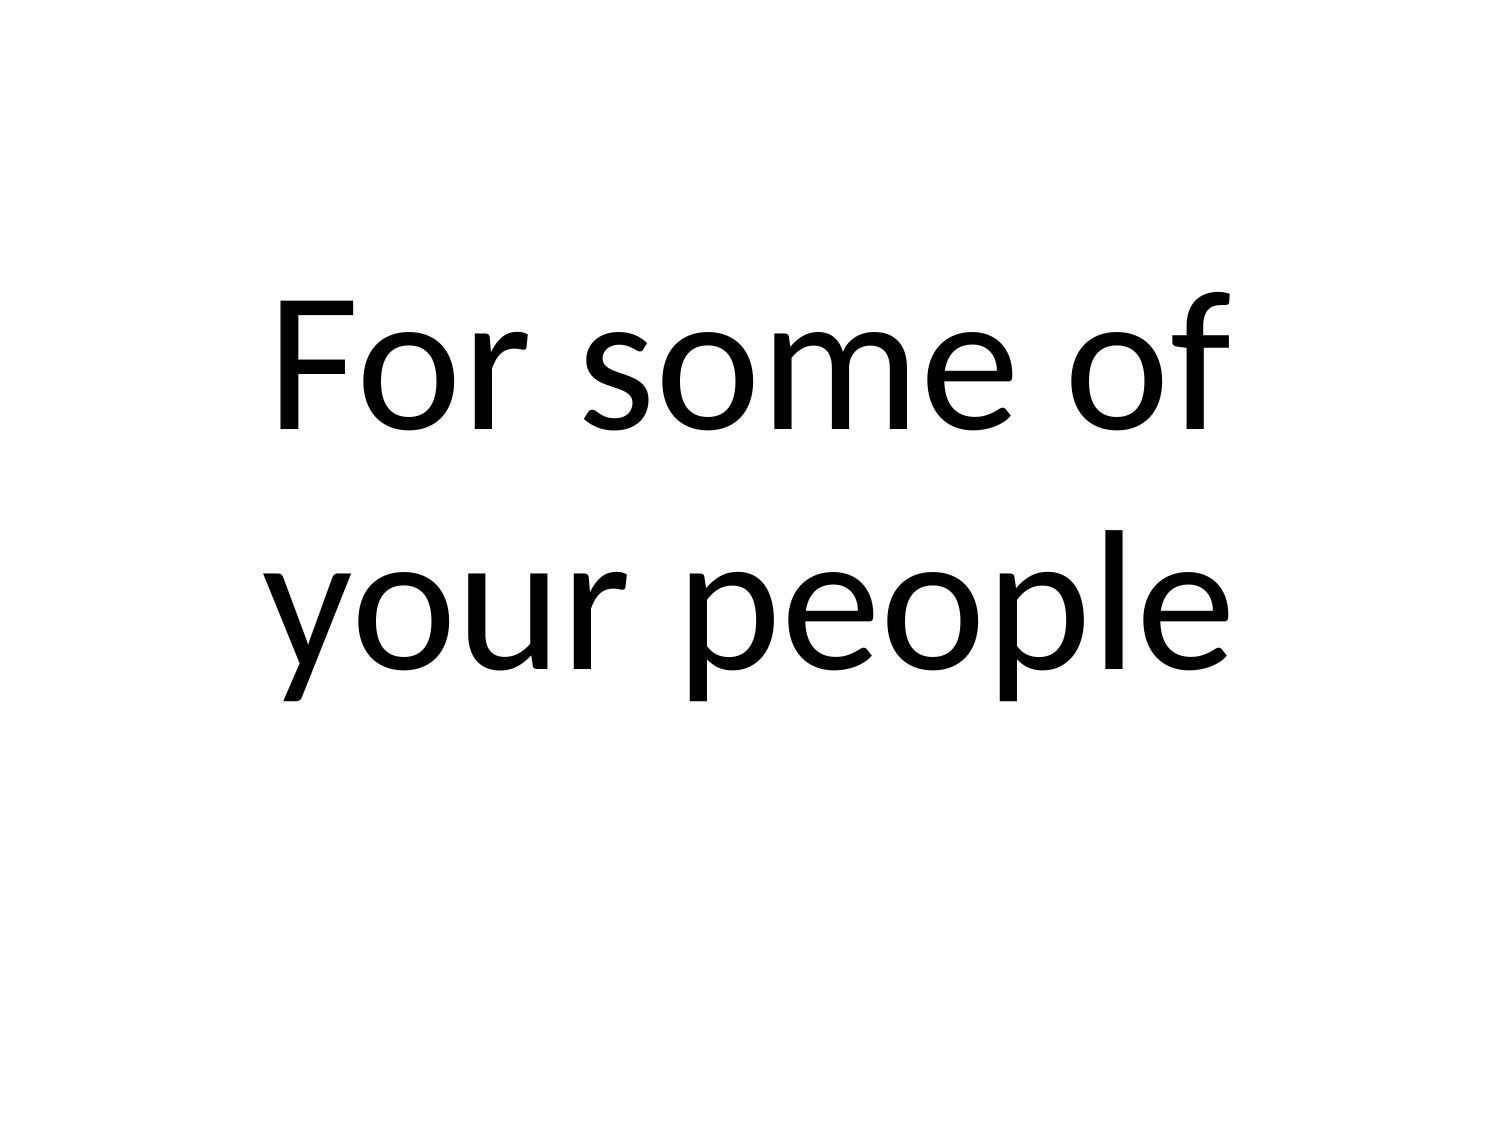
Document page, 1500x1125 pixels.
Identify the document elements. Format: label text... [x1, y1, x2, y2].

title For some of your people [112, 349, 1388, 591]
